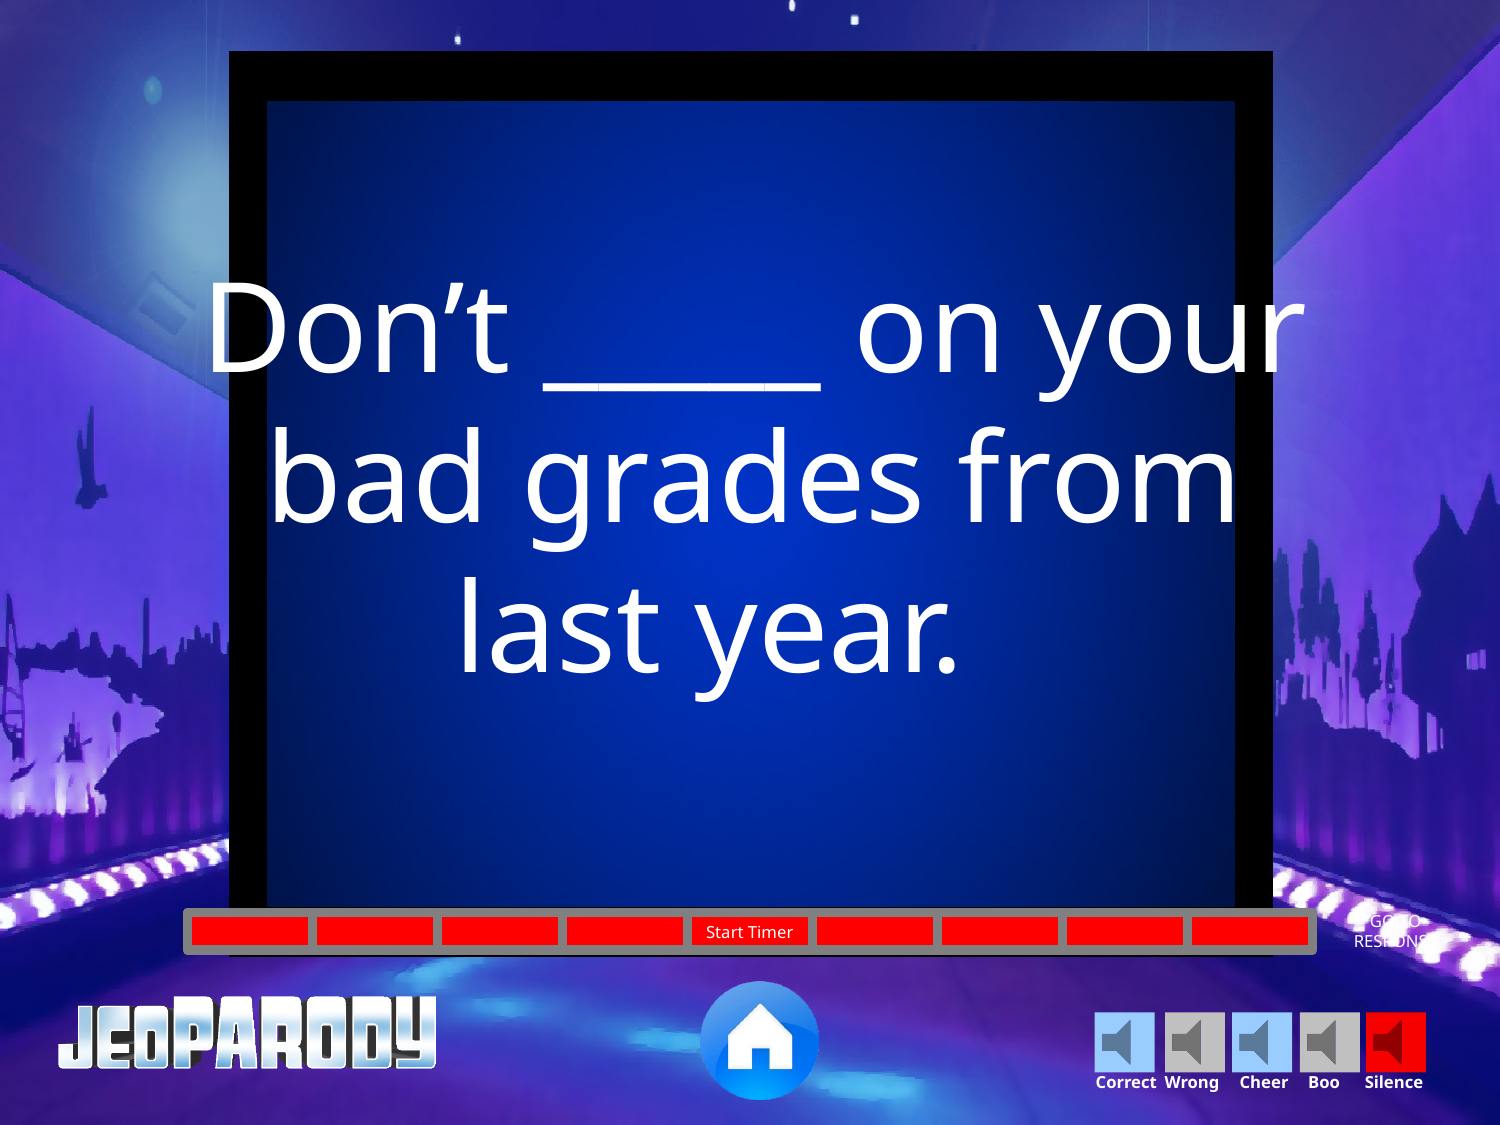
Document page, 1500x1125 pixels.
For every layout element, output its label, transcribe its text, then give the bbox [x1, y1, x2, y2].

text_box Don’t _____ on your bad grades from last year. [133, 239, 1375, 705]
picture [0, 0, 1500, 1125]
